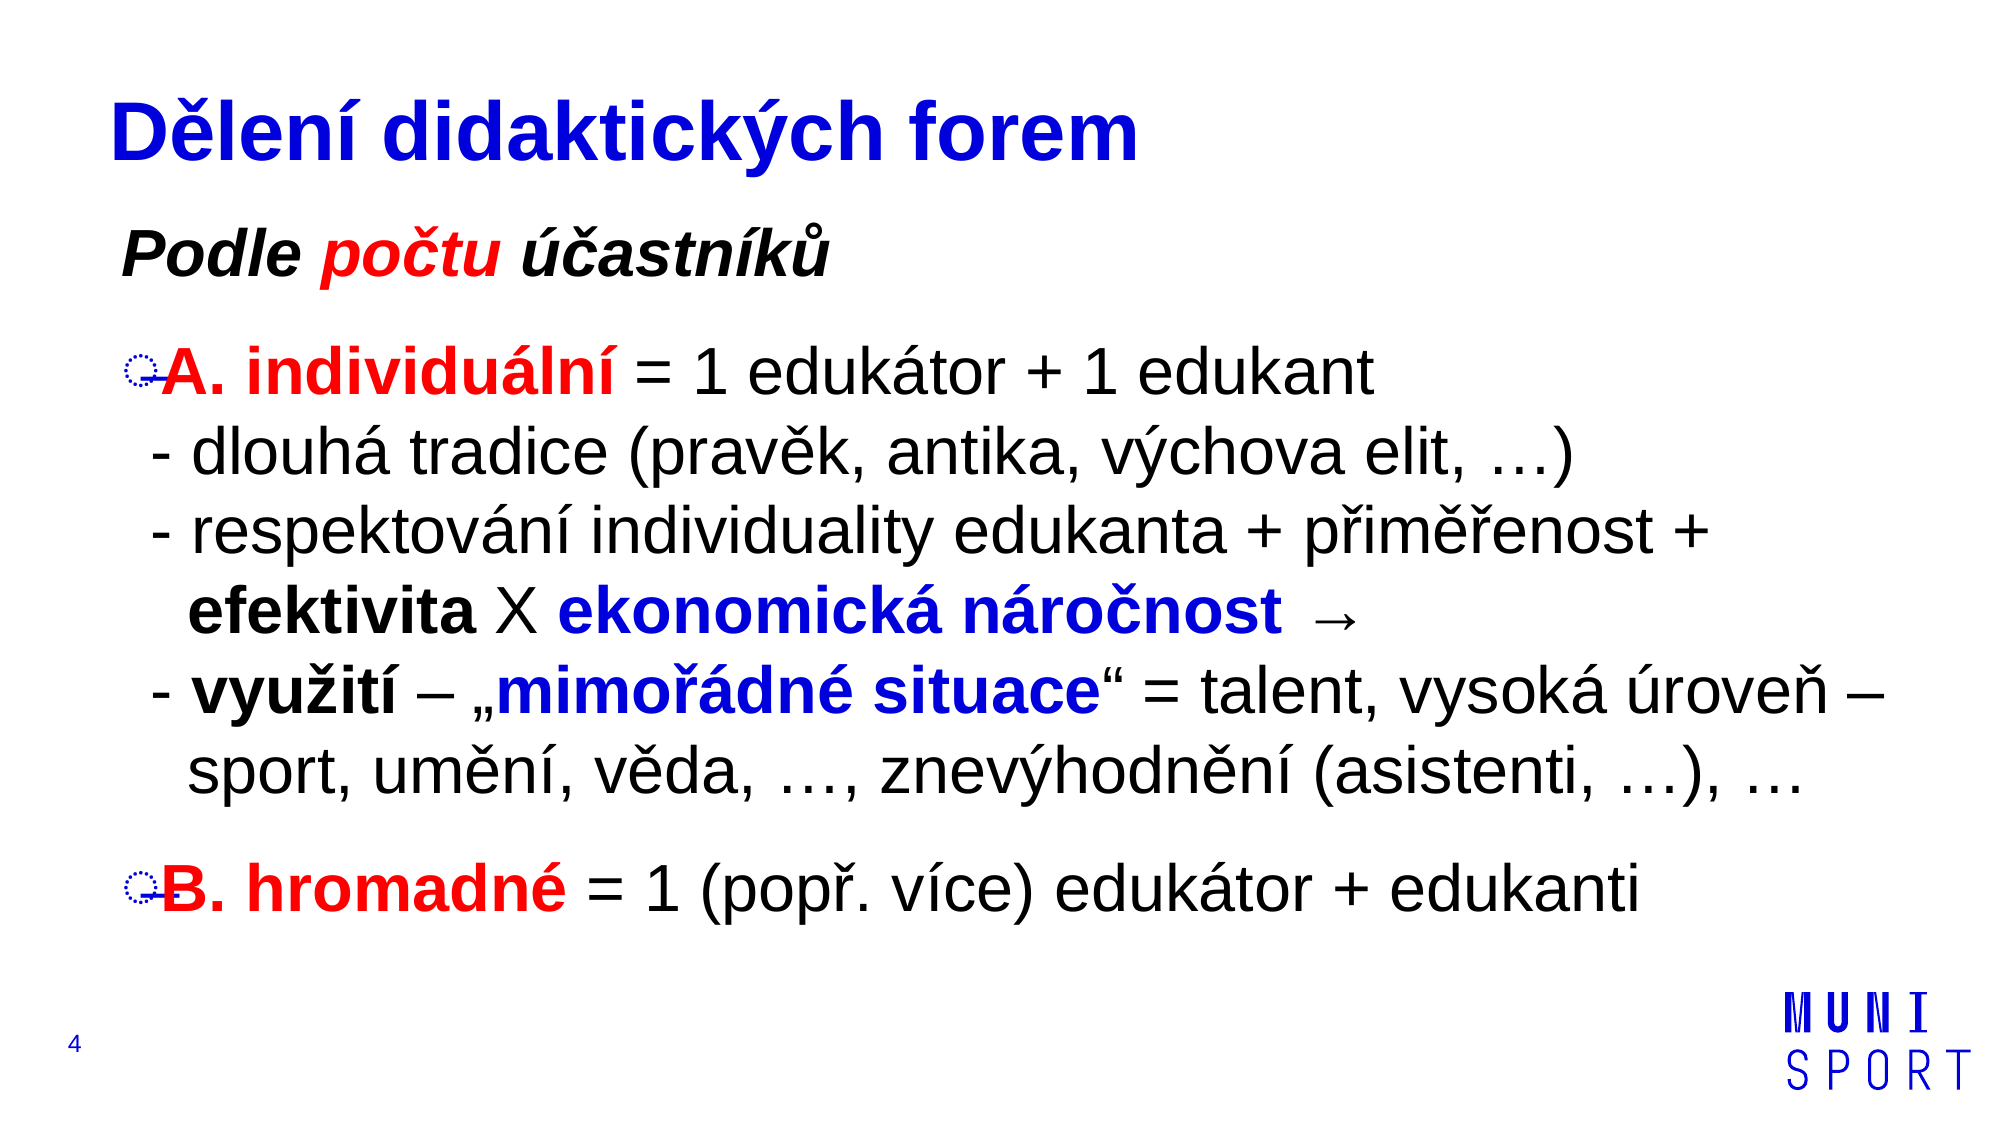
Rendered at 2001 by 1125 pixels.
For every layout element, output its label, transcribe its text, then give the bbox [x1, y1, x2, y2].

slide_number 4 [67, 1021, 110, 1063]
list Podle počtu účastníků A. individuální = 1 edukátor + 1 edukant - dlouhá tradice (pravěk, antika, výchova elit, …) - respektování individuality edukanta + přiměřenost + efektivita X ekonomická náročnost → - využití – „mimořádné situace“ = talent, vysoká úroveň – sport, umění, věda, …, znevýhodnění (asistenti, …), … B. hromadné = 1 (popř. více) edukátor + edukanti [109, 210, 1964, 957]
title Dělení didaktických forem [109, 94, 1874, 169]
